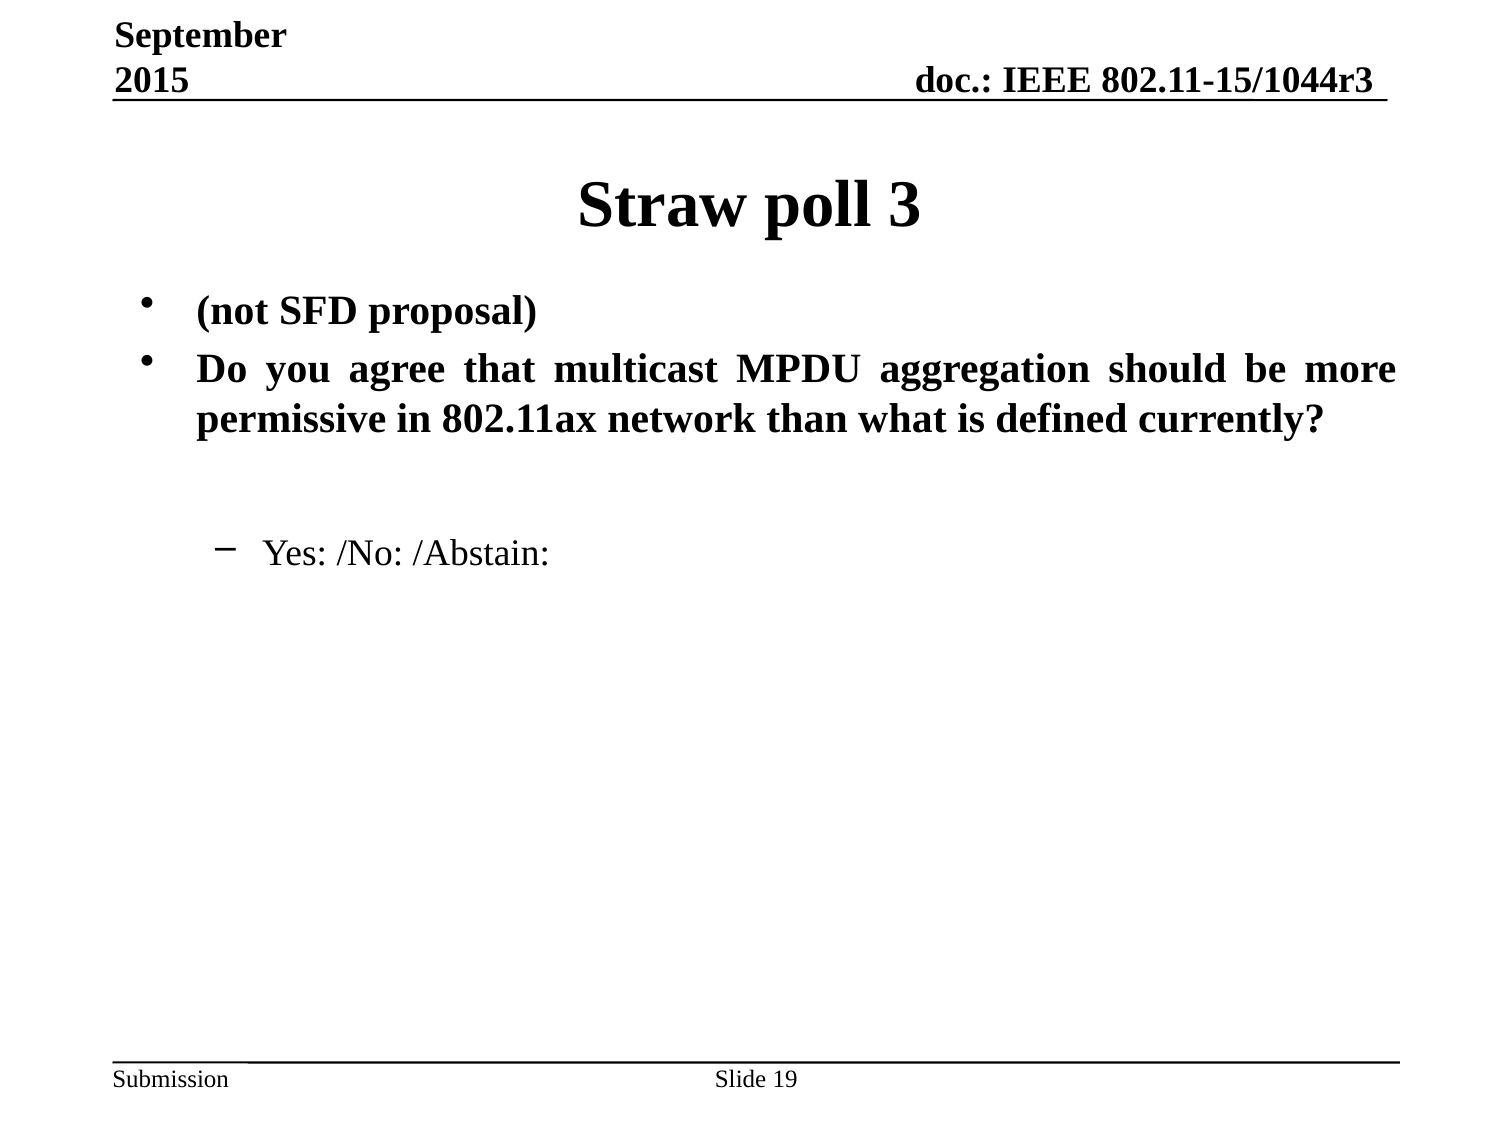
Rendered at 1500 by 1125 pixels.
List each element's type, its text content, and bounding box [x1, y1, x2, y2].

list (not SFD proposal) Do you agree that multicast MPDU aggregation should be more permissive in 802.11ax network than what is defined currently? Yes: /No: /Abstain: [124, 274, 1413, 951]
slide_number Slide 19 [712, 1061, 800, 1093]
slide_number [114, 54, 309, 101]
title Straw poll 3 [112, 112, 1388, 288]
